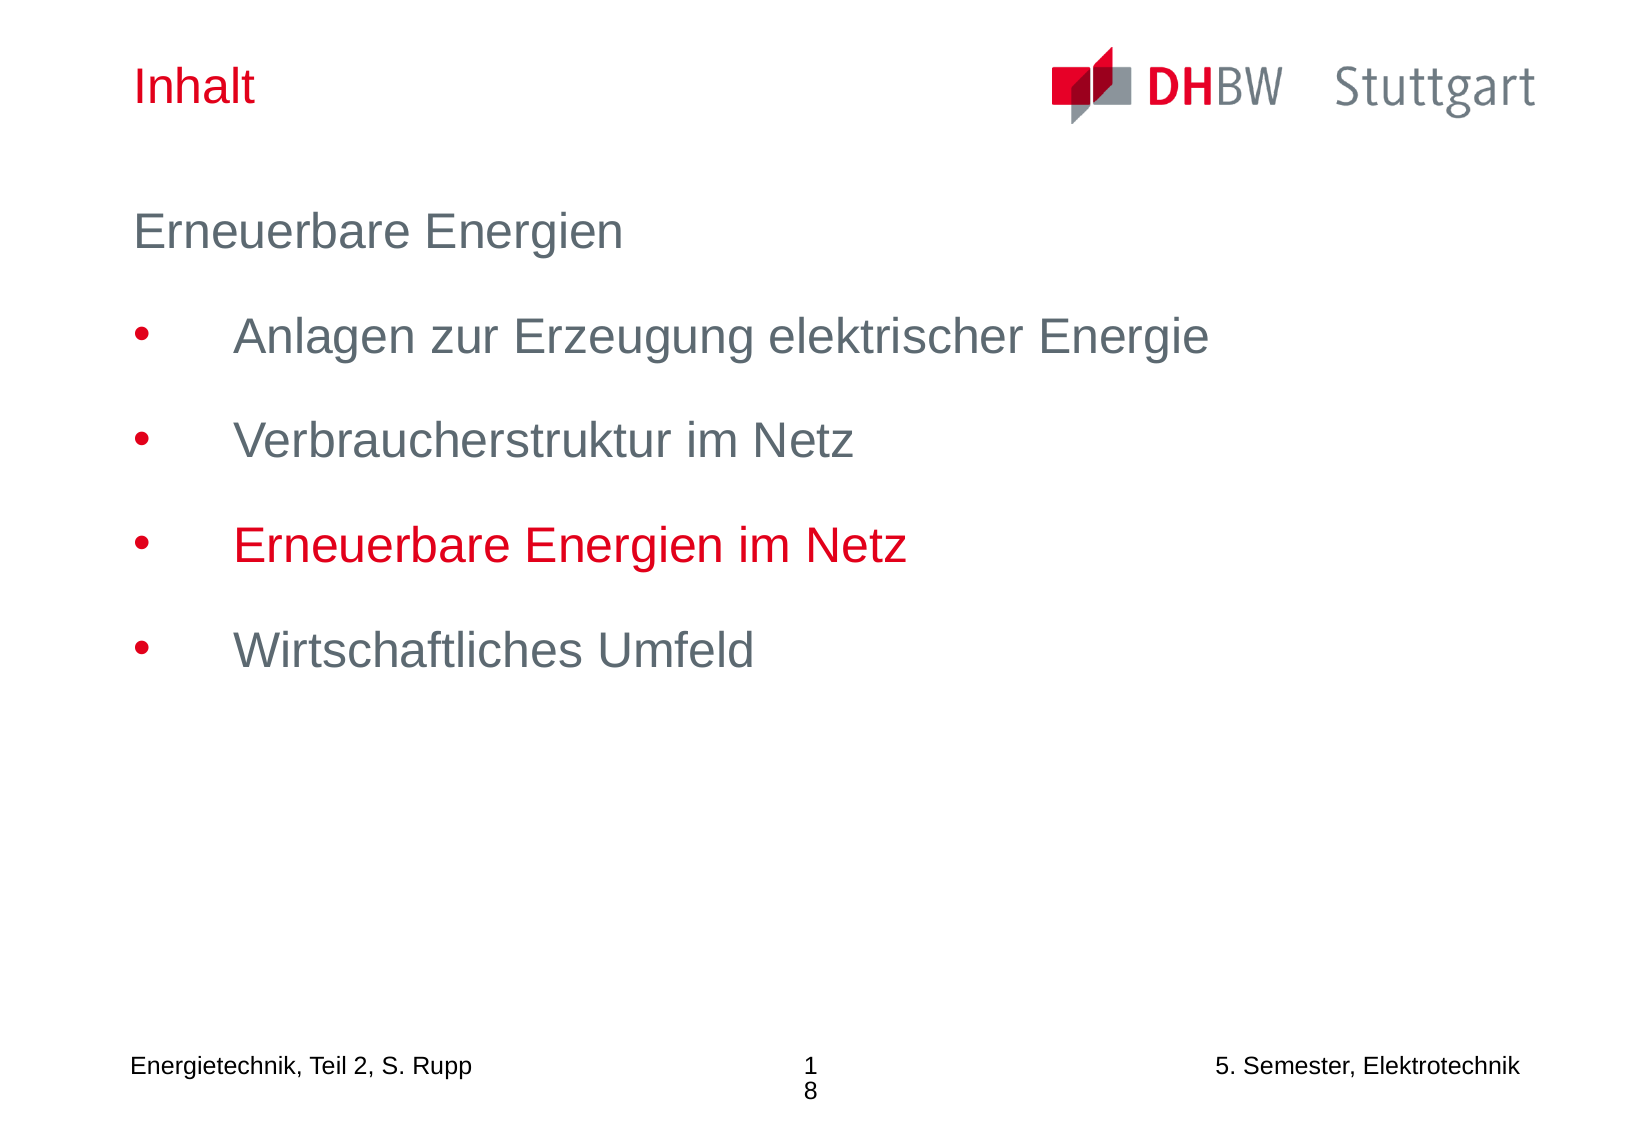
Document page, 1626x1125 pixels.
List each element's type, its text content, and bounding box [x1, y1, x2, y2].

list Erneuerbare Energien Anlagen zur Erzeugung elektrischer Energie Verbraucherstruktur im Netz Erneuerbare Energien im Netz Wirtschaftliches Umfeld [124, 159, 1526, 1049]
slide_number 18 [788, 1049, 837, 1095]
picture [1051, 46, 1537, 125]
title Inhalt [117, 45, 1053, 132]
